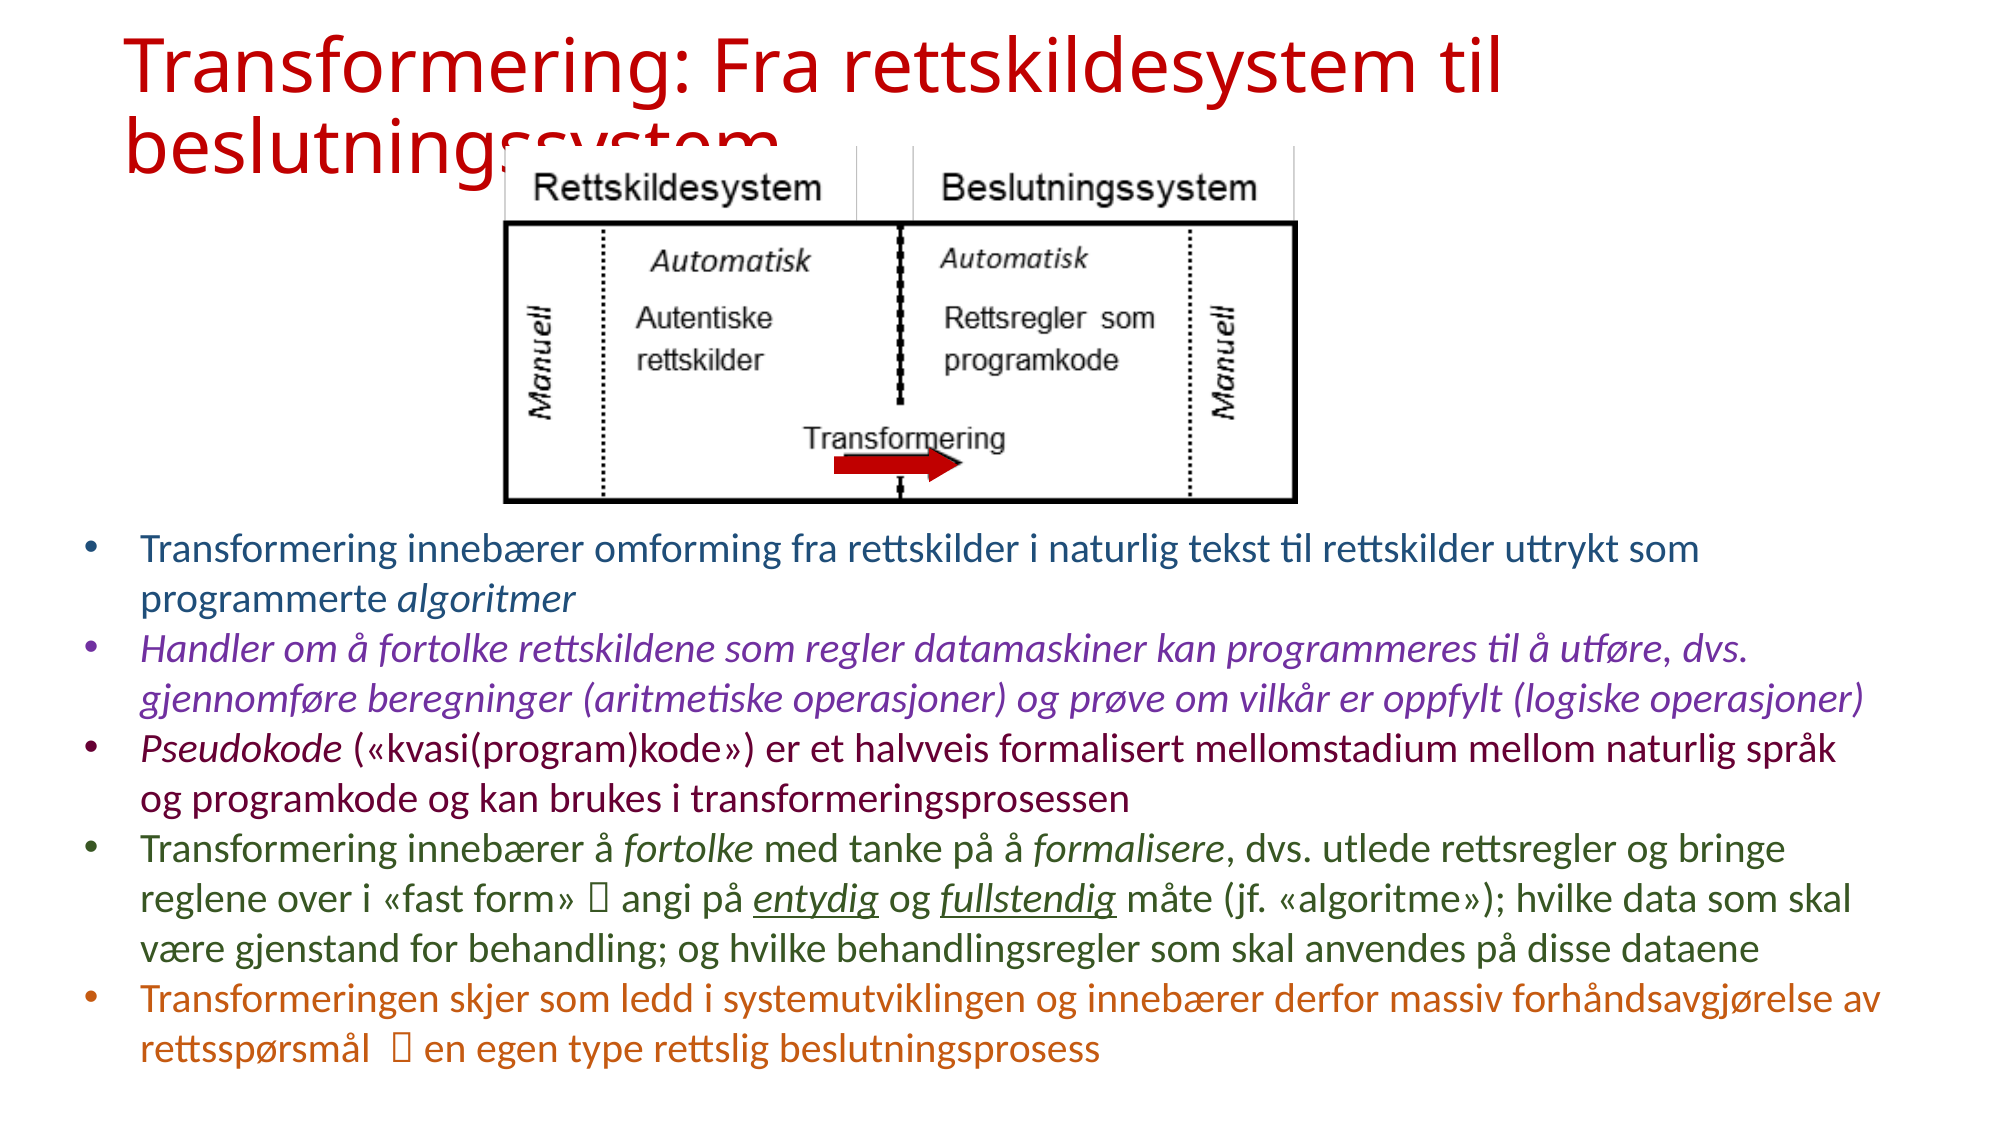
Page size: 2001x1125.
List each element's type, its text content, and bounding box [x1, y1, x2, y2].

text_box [489, 146, 1298, 504]
title Transformering: Fra rettskildesystem til beslutningssystem [108, 0, 1893, 218]
text_box Transformering innebærer omforming fra rettskilder i naturlig tekst til rettskilder uttrykt som programmerte algoritmer Handler om å fortolke rettskildene som regler datamaskiner kan programmeres til å utføre, dvs. gjennomføre beregninger (aritmetiske operasjoner) og prøve om vilkår er oppfylt (logiske operasjoner) Pseudokode («kvasi(program)kode») er et halvveis formalisert mellomstadium mellom naturlig språk og programkode og kan brukes i transformeringsprosessen Transformering innebærer å fortolke med tanke på å formalisere, dvs. utlede rettsregler og bringe reglene over i «fast form»  angi på entydig og fullstendig måte (jf. «algoritme»); hvilke data som skal være gjenstand for behandling; og hvilke behandlingsregler som skal anvendes på disse dataene Transformeringen skjer som ledd i systemutviklingen og innebærer derfor massiv forhåndsavgjørelse av rettsspørsmål  en egen type rettslig beslutningsprosess [69, 513, 1902, 1079]
